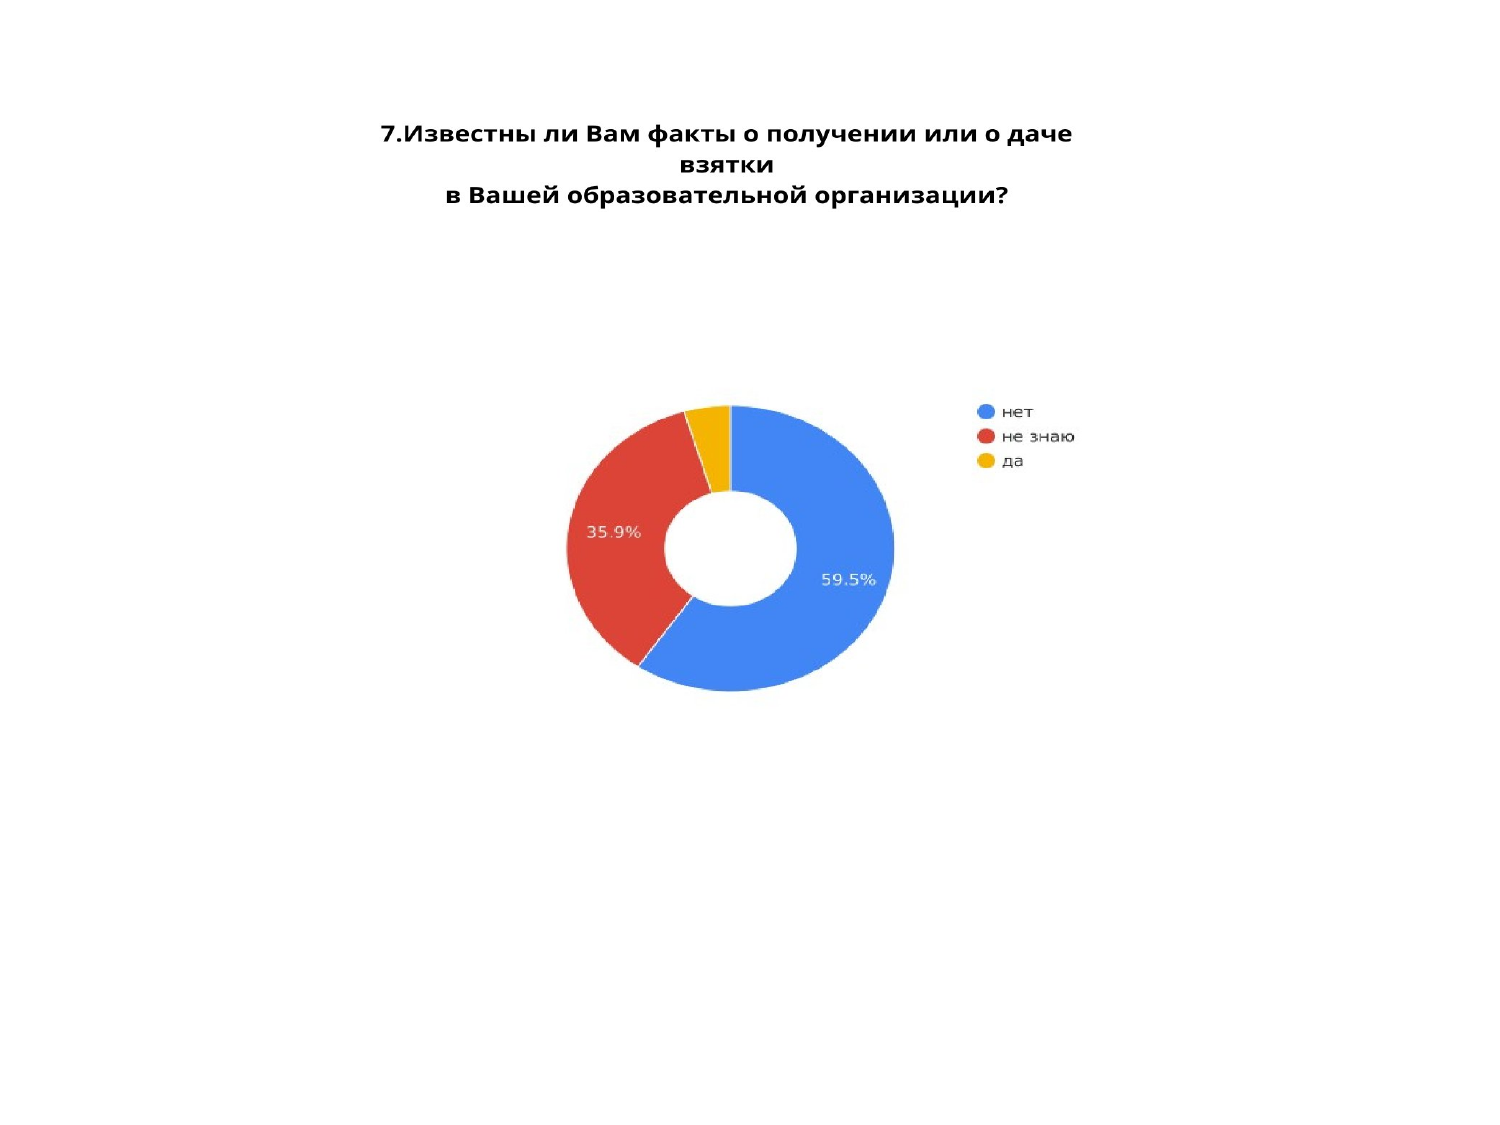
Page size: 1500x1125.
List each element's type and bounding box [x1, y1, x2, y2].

picture [292, 46, 1149, 1102]
